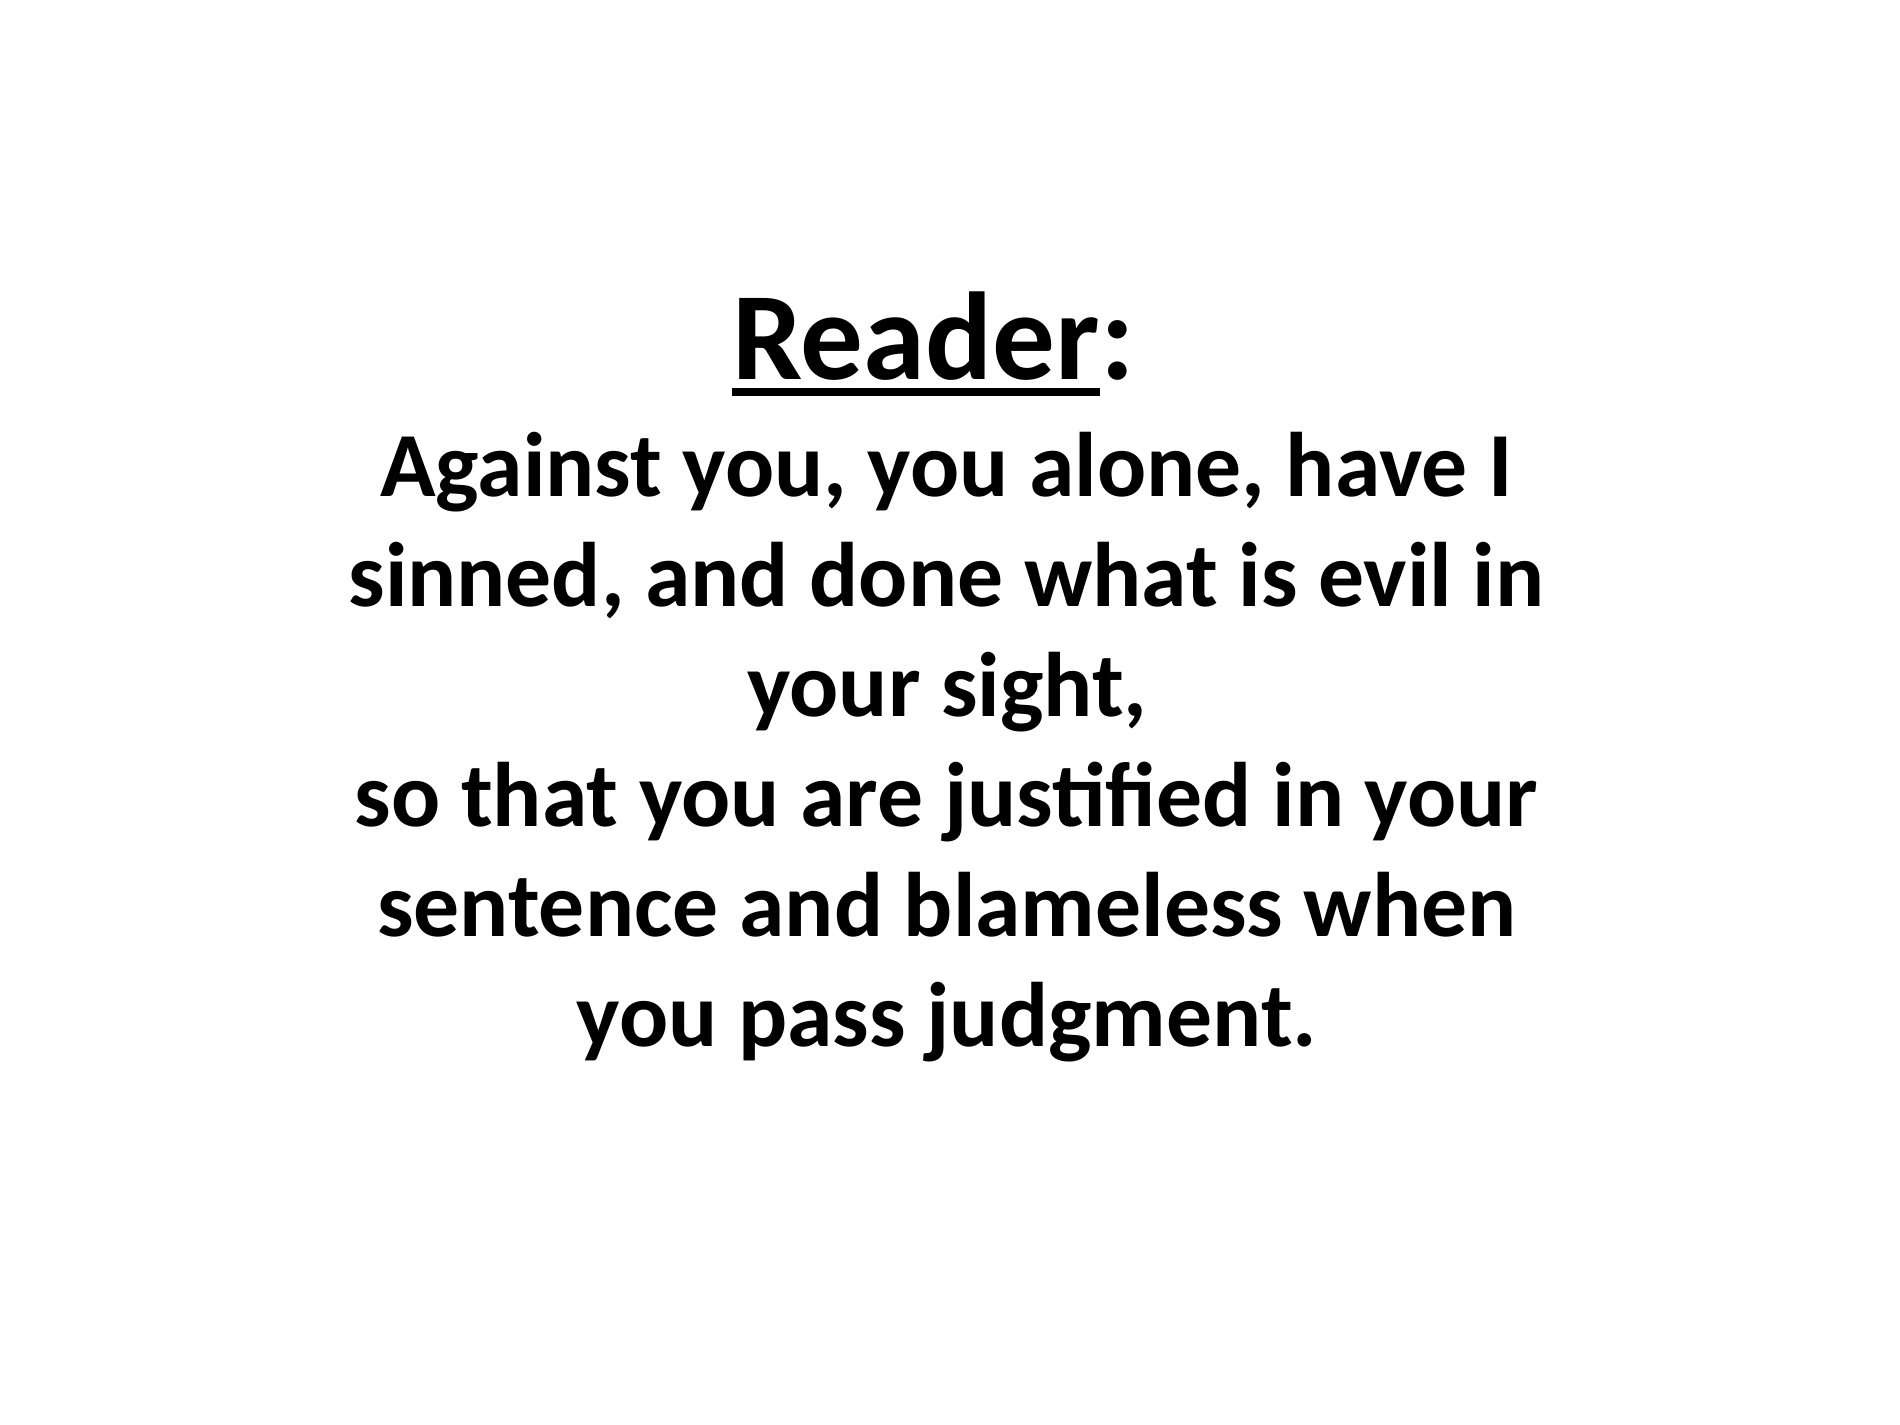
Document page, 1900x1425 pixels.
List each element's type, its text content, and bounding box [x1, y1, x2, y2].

title Reader: Against you, you alone, have I sinned, and done what is evil in your sight, so that you are justified in your sentence and blameless when you pass judgment. [285, 99, 1610, 1330]
